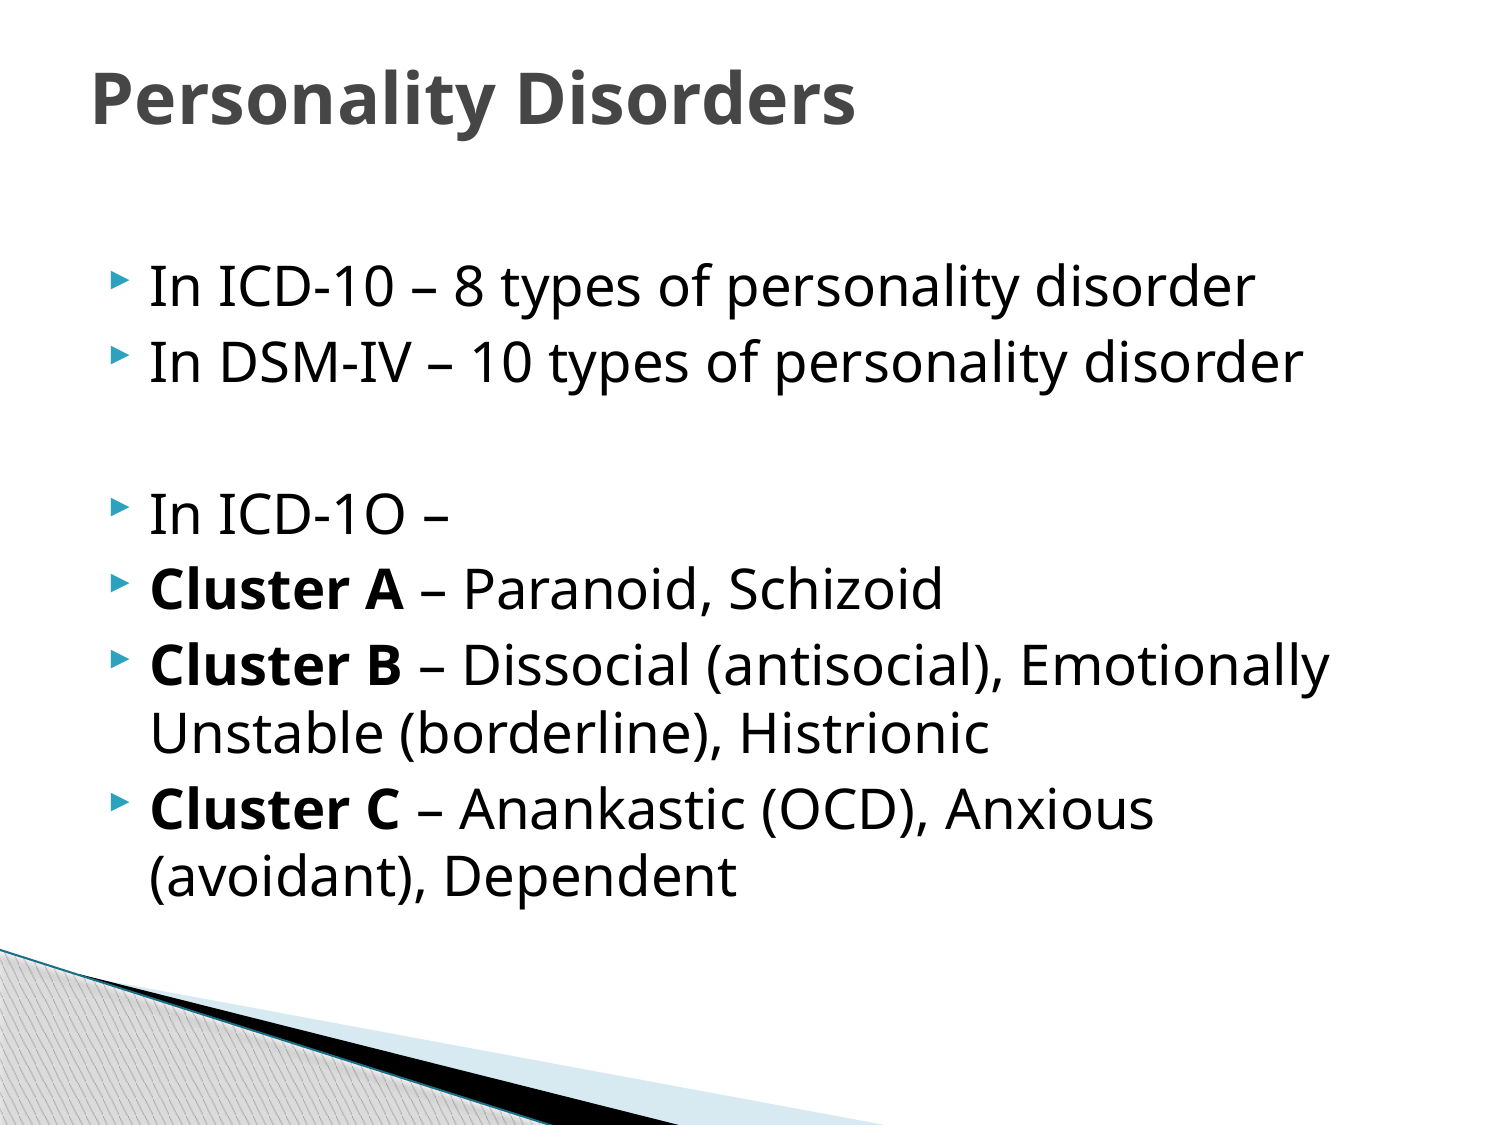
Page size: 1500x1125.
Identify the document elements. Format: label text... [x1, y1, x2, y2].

title Personality Disorders [75, 45, 1425, 233]
list In ICD-10 – 8 types of personality disorder In DSM-IV – 10 types of personality disorder In ICD-1O – Cluster A – Paranoid, Schizoid Cluster B – Dissocial (antisocial), Emotionally Unstable (borderline), Histrionic Cluster C – Anankastic (OCD), Anxious (avoidant), Dependent [75, 243, 1425, 986]
